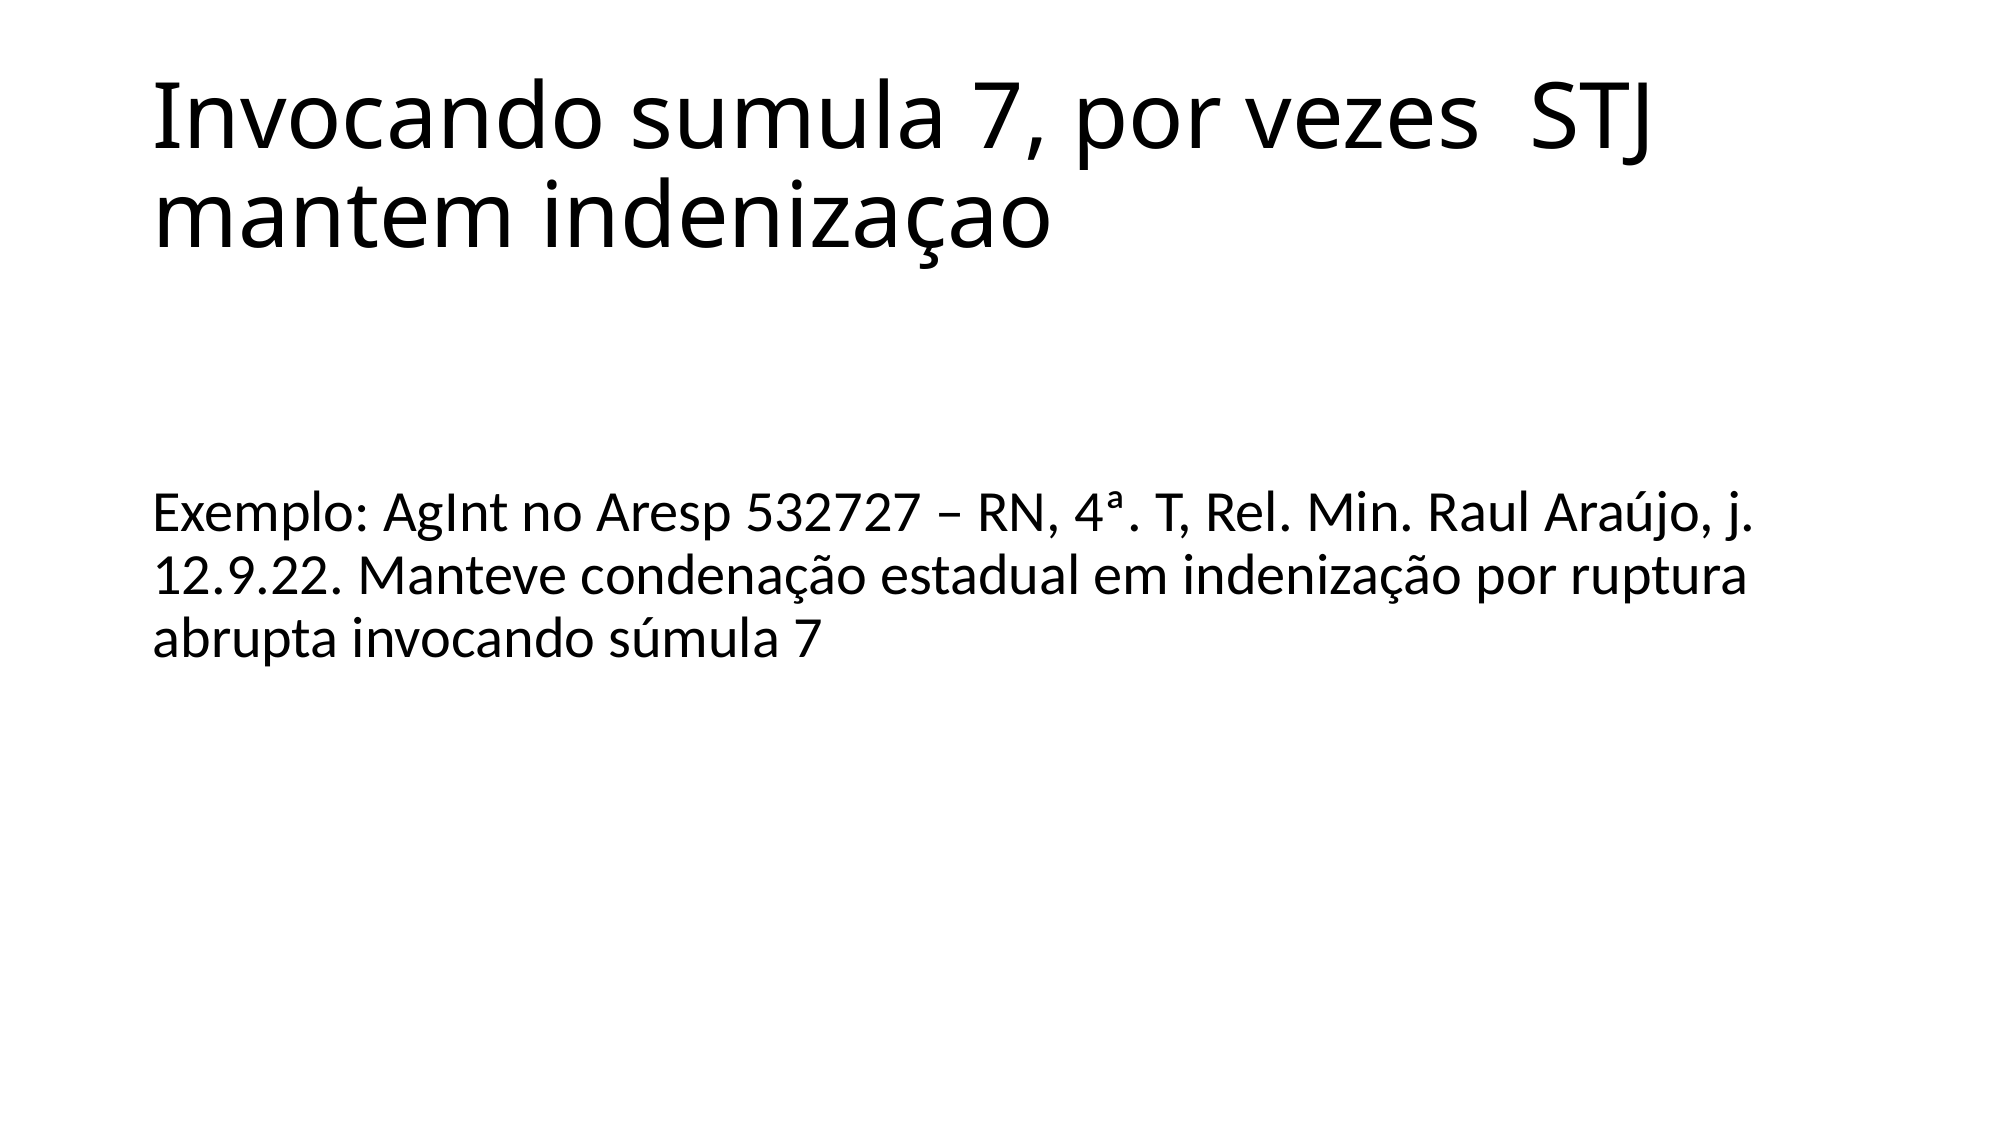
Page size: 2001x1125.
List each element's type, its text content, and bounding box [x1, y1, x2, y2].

list Exemplo: AgInt no Aresp 532727 – RN, 4ª. T, Rel. Min. Raul Araújo, j. 12.9.22. Manteve condenação estadual em indenização por ruptura abrupta invocando súmula 7 [137, 299, 1863, 1014]
title Invocando sumula 7, por vezes STJ mantem indenizaçao [137, 59, 1863, 278]
